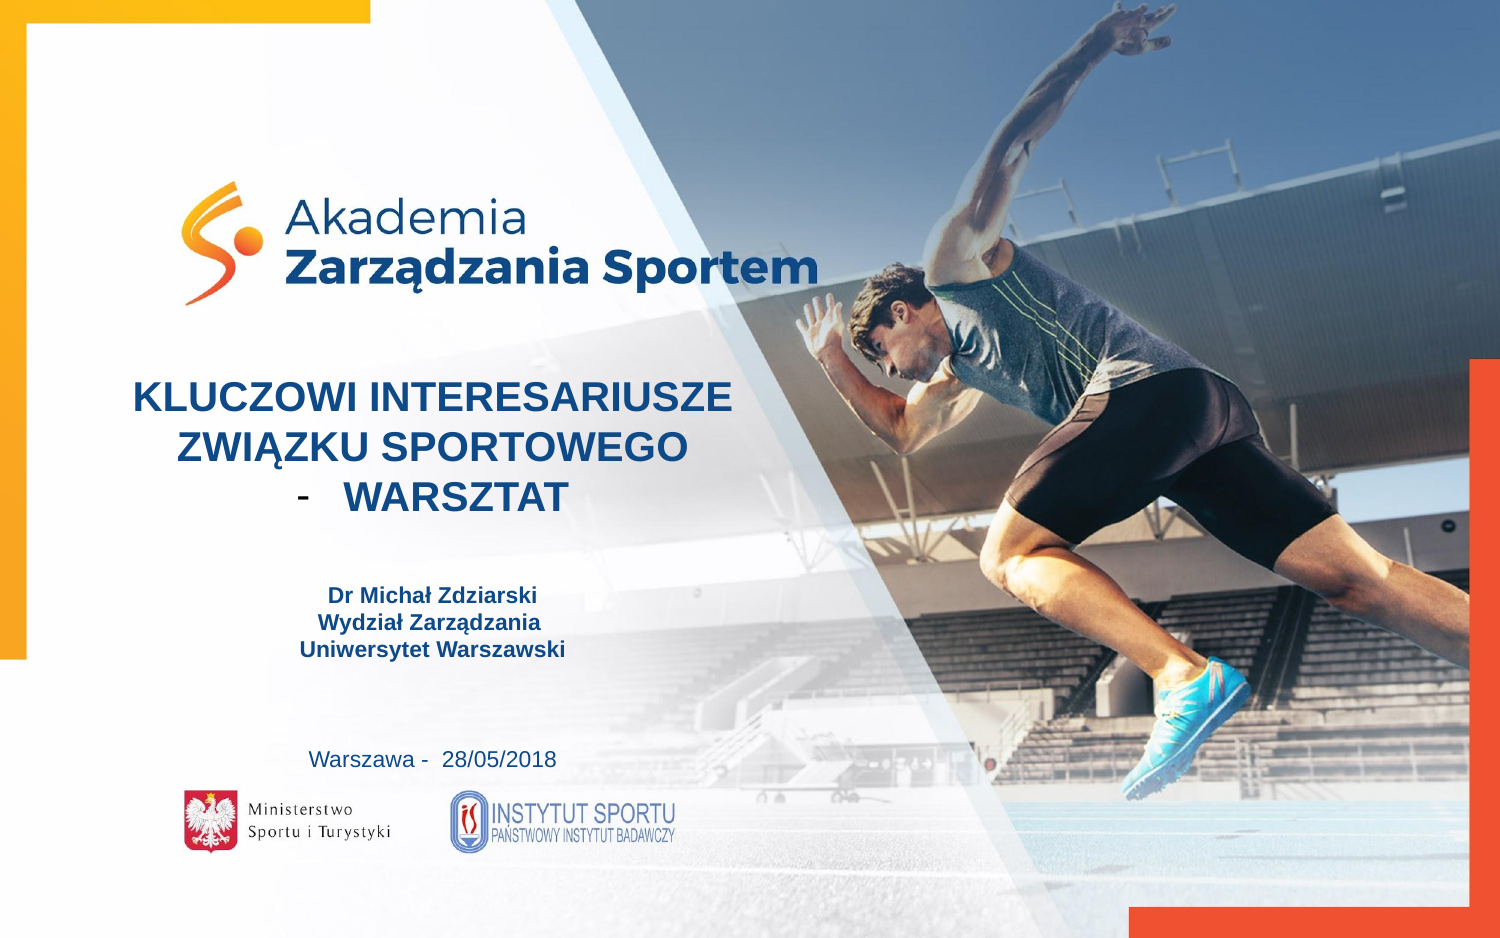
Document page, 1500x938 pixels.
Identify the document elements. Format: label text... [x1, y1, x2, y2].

text_box KLUCZOWI INTERESARIUSZE ZWIĄZKU SPORTOWEGO WARSZTAT Dr Michał Zdziarski Wydział Zarządzania Uniwersytet Warszawski Warszawa - 28/05/2018 [51, 355, 814, 731]
picture [0, 0, 1500, 938]
